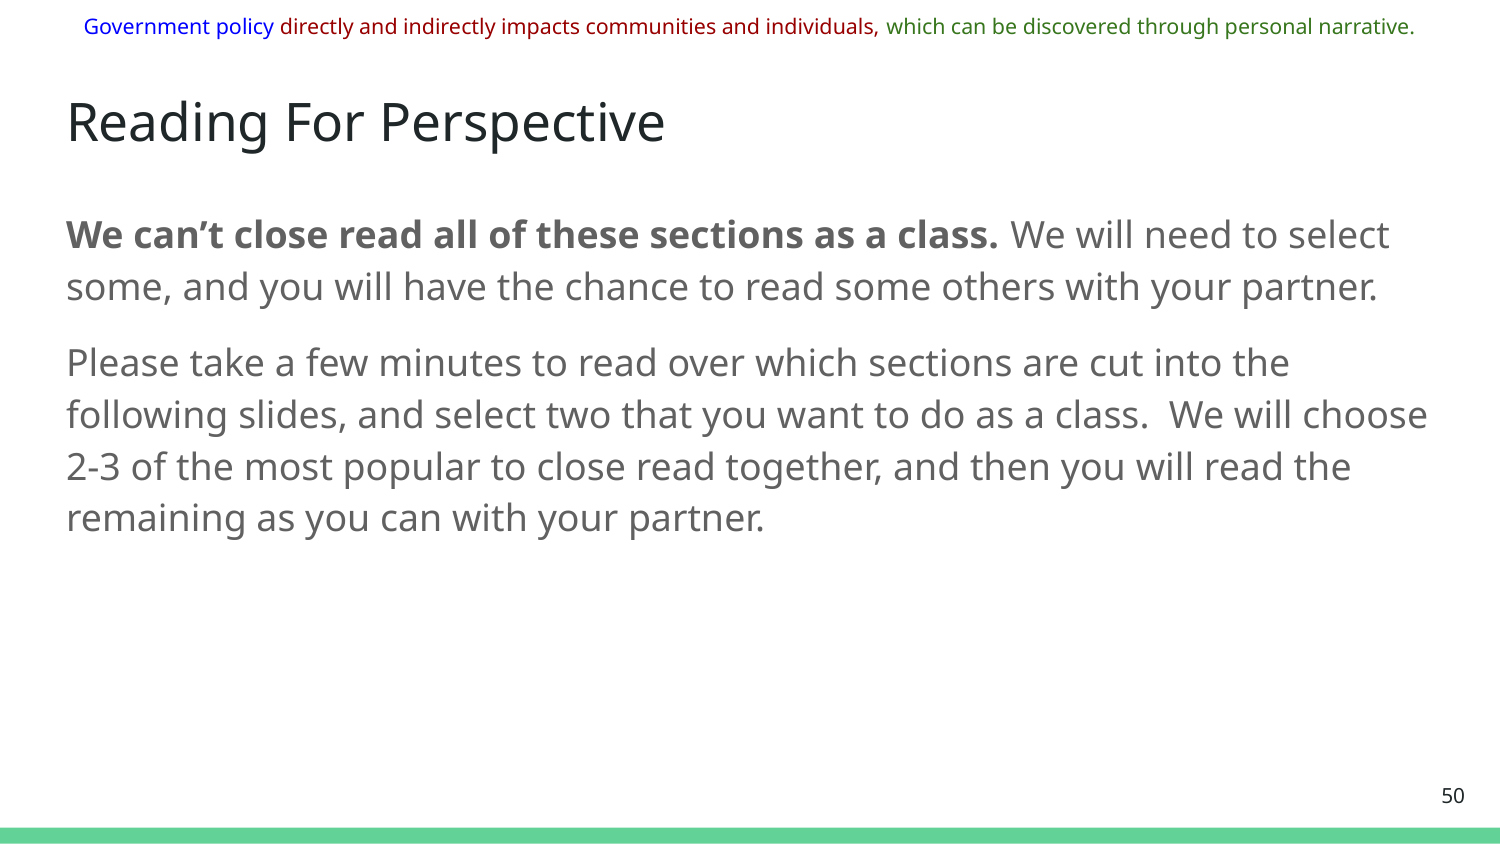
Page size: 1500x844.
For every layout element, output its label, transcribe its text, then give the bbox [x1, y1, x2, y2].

list We can’t close read all of these sections as a class. We will need to select some, and you will have the chance to read some others with your partner. Please take a few minutes to read over which sections are cut into the following slides, and select two that you want to do as a class. We will choose 2-3 of the most popular to close read together, and then you will read the remaining as you can with your partner. [51, 189, 1449, 750]
slide_number ‹#› [1389, 764, 1480, 830]
title Reading For Perspective [51, 73, 1449, 167]
list Government policy directly and indirectly impacts communities and individuals, which can be discovered through personal narrative. [0, 0, 1500, 73]
